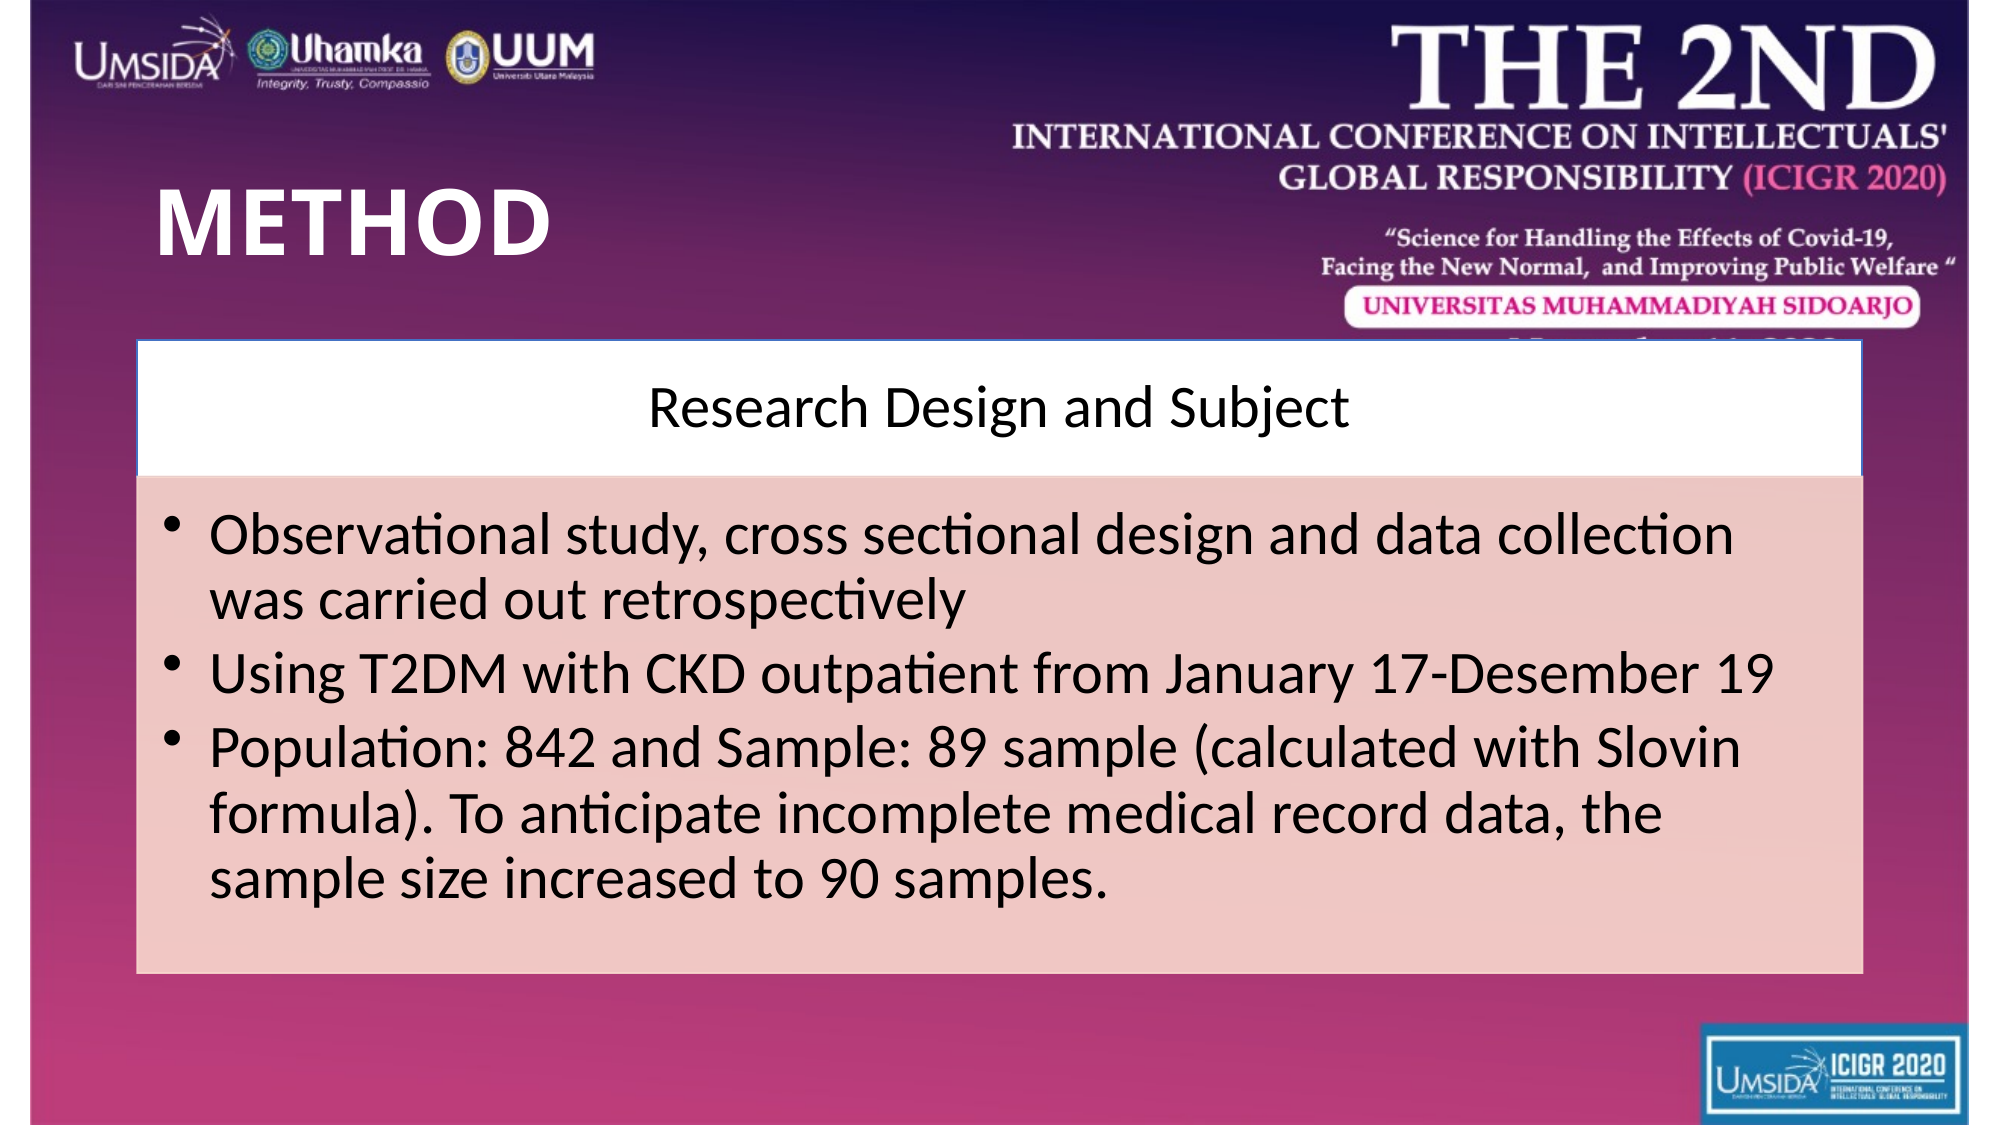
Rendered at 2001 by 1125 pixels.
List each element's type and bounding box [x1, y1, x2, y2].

list [137, 299, 1863, 1014]
picture [30, 0, 1969, 1125]
